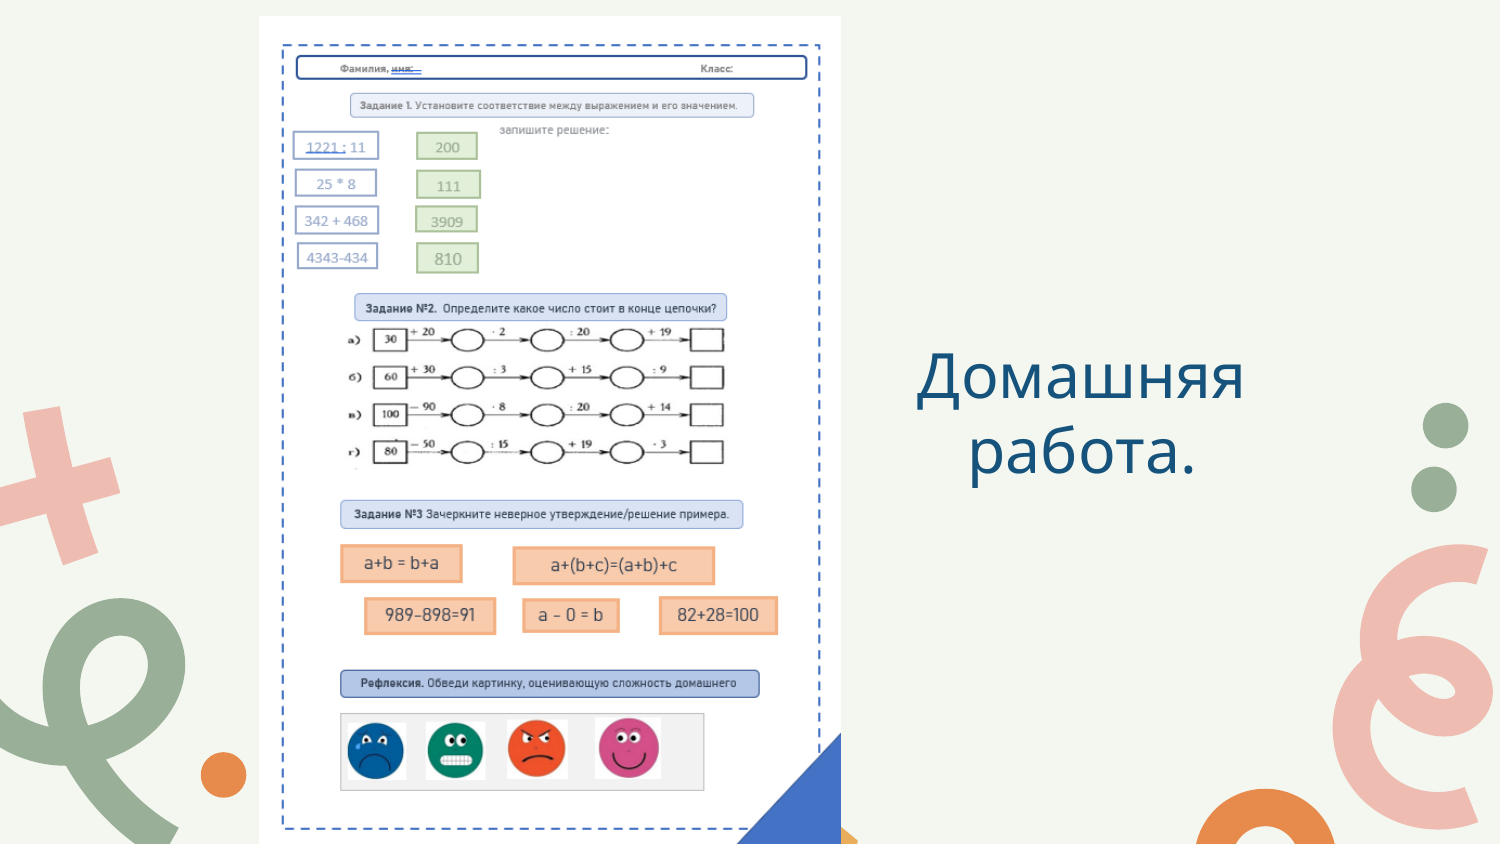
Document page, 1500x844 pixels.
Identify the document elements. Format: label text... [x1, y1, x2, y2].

picture [259, 15, 841, 844]
title Домашняя работа. [1109, 320, 1293, 633]
list [845, 226, 1109, 668]
